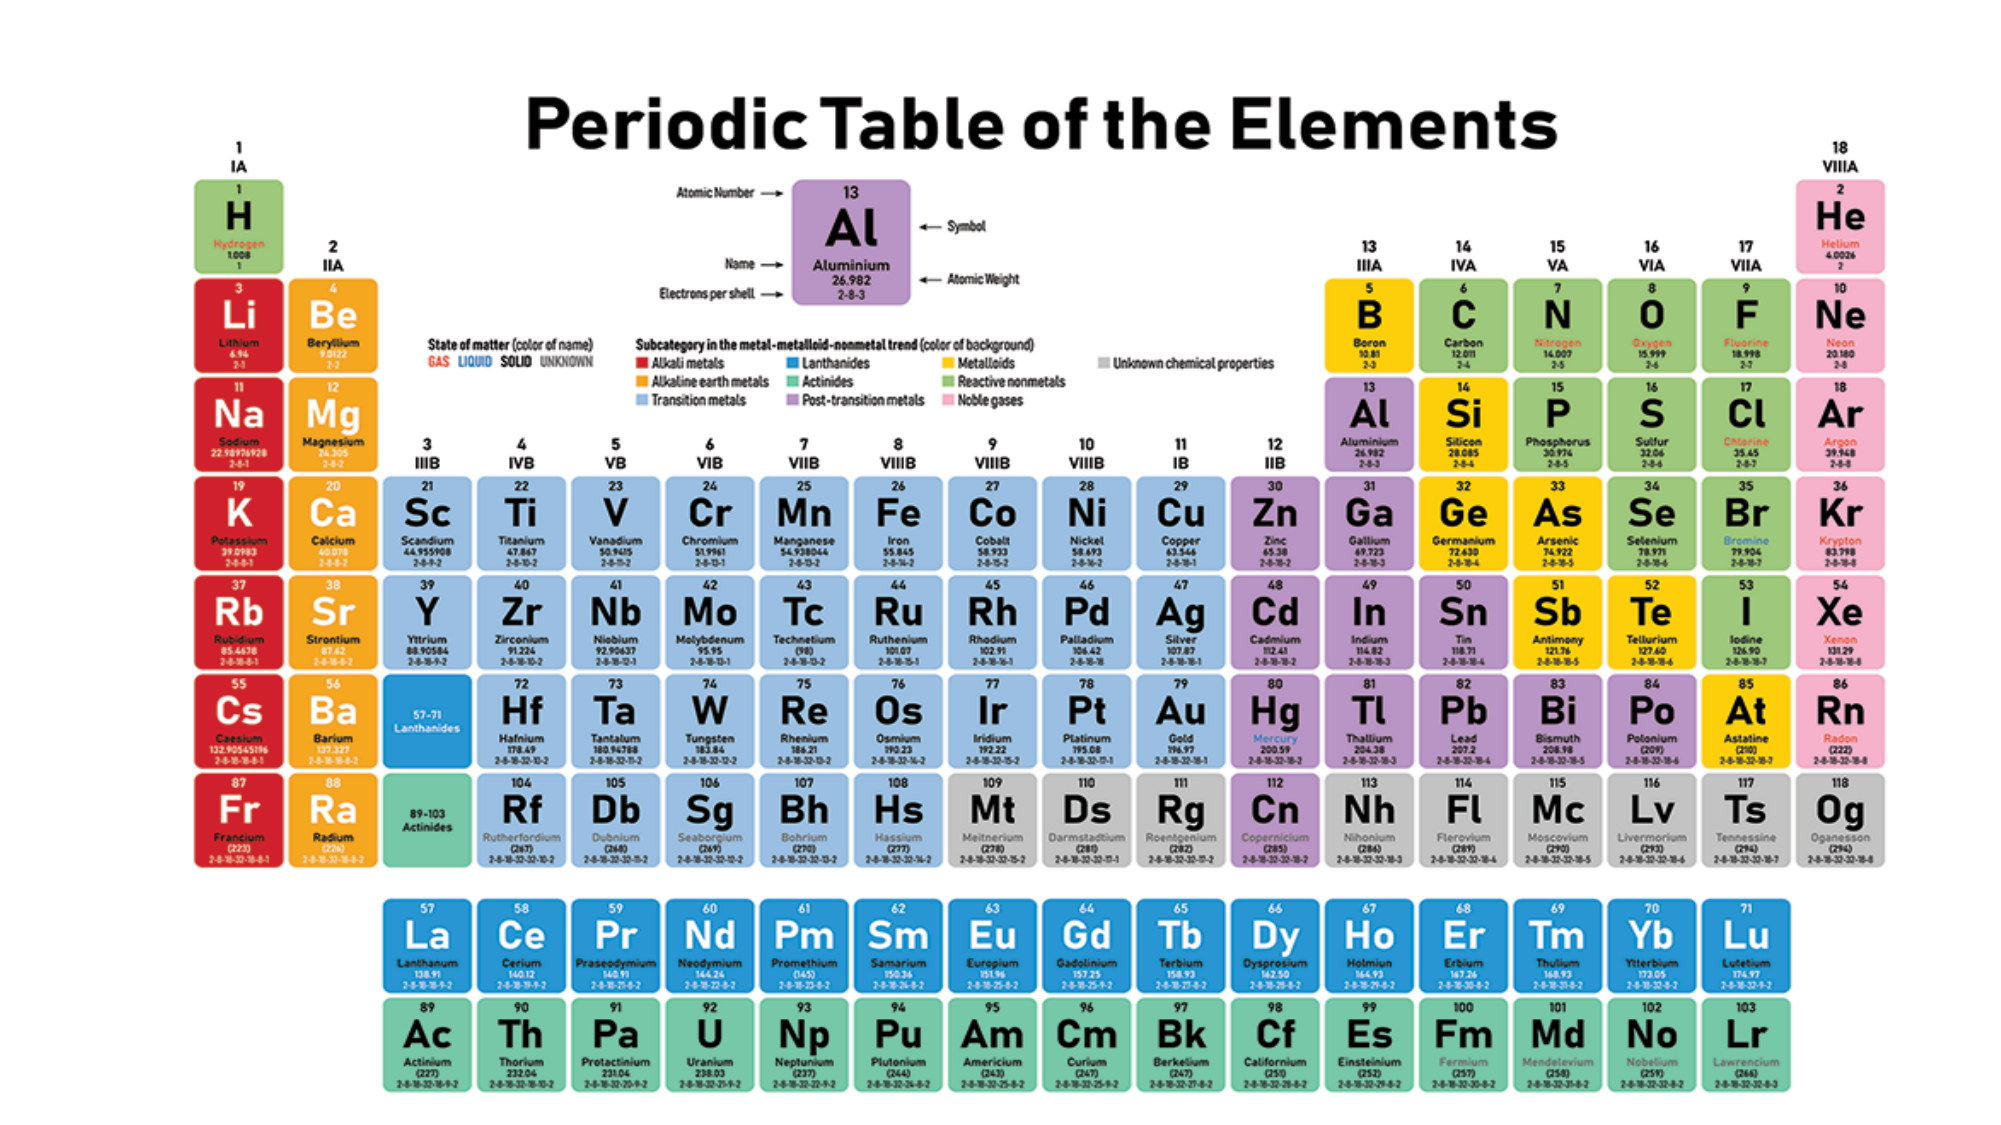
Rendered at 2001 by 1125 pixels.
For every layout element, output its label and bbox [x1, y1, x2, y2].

list [137, 45, 1900, 1125]
